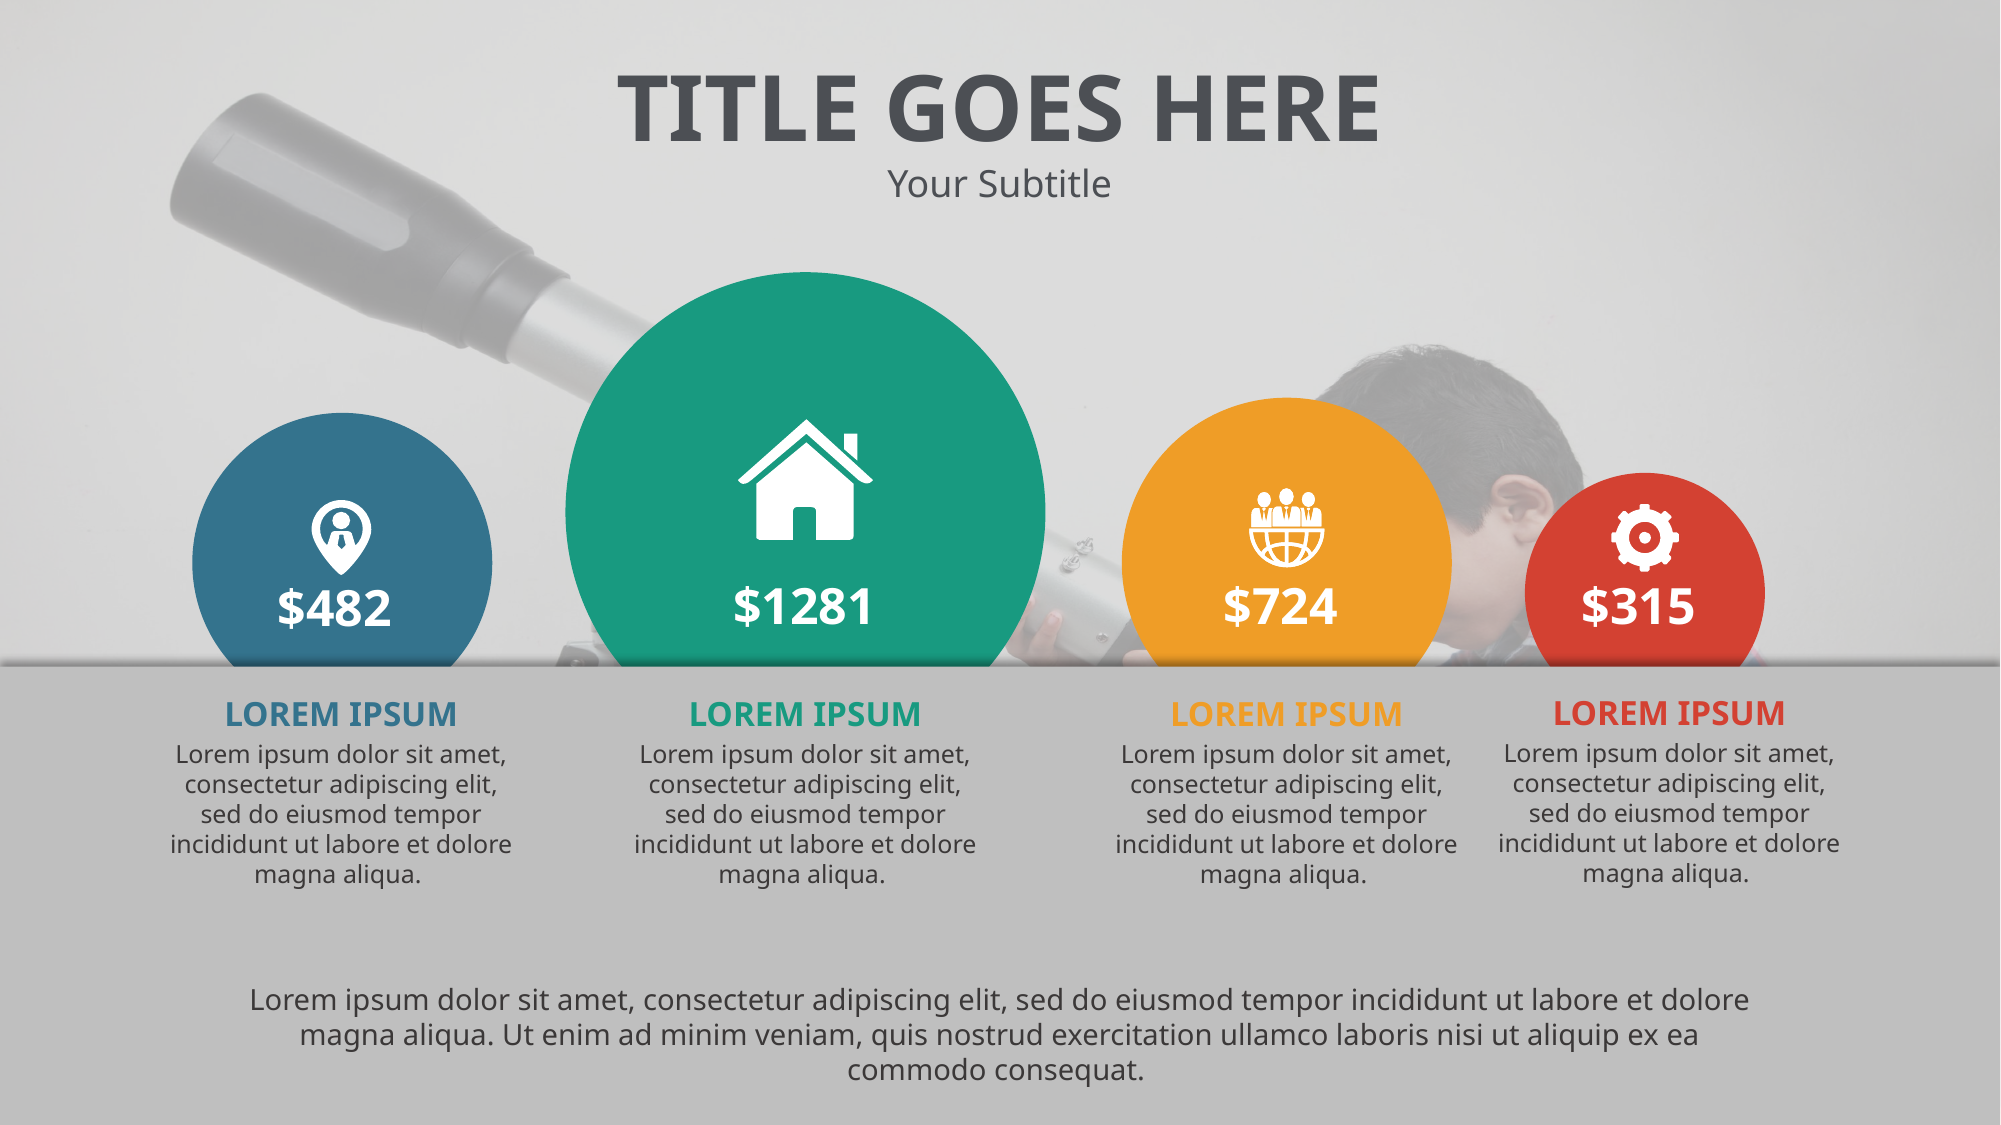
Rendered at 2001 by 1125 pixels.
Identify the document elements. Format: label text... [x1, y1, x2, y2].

text_box [1611, 504, 1679, 567]
text_box LOREM IPSUM Lorem ipsum dolor sit amet, consectetur adipiscing elit, sed do eiusmod tempor incididunt ut labore et dolore magna aliqua. [617, 686, 993, 896]
text_box LOREM IPSUM Lorem ipsum dolor sit amet, consectetur adipiscing elit, sed do eiusmod tempor incididunt ut labore et dolore magna aliqua. [153, 686, 529, 896]
text_box [191, 411, 494, 655]
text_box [311, 499, 372, 575]
text_box [756, 442, 854, 540]
text_box Lorem ipsum dolor sit amet, consectetur adipiscing elit, sed do eiusmod tempor incididunt ut labore et dolore magna aliqua. Ut enim ad minim veniam, quis nostrud exercitation ullamco laboris nisi ut aliquip ex ea commodo consequat. [229, 974, 1771, 1094]
text_box [1120, 396, 1453, 655]
text_box [0, 666, 2000, 1125]
text_box $482 [263, 569, 420, 645]
text_box [1523, 471, 1766, 655]
text_box LOREM IPSUM Lorem ipsum dolor sit amet, consectetur adipiscing elit, sed do eiusmod tempor incididunt ut labore et dolore magna aliqua. [1099, 686, 1475, 896]
text_box TITLE GOES HERE Your Subtitle [548, 42, 1452, 212]
text_box [737, 419, 873, 484]
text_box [1249, 488, 1325, 568]
text_box $1281 [718, 567, 893, 642]
text_box $315 [1566, 567, 1723, 642]
text_box LOREM IPSUM Lorem ipsum dolor sit amet, consectetur adipiscing elit, sed do eiusmod tempor incididunt ut labore et dolore magna aliqua. [1481, 685, 1857, 895]
text_box $724 [1208, 567, 1365, 642]
text_box [564, 271, 1047, 655]
